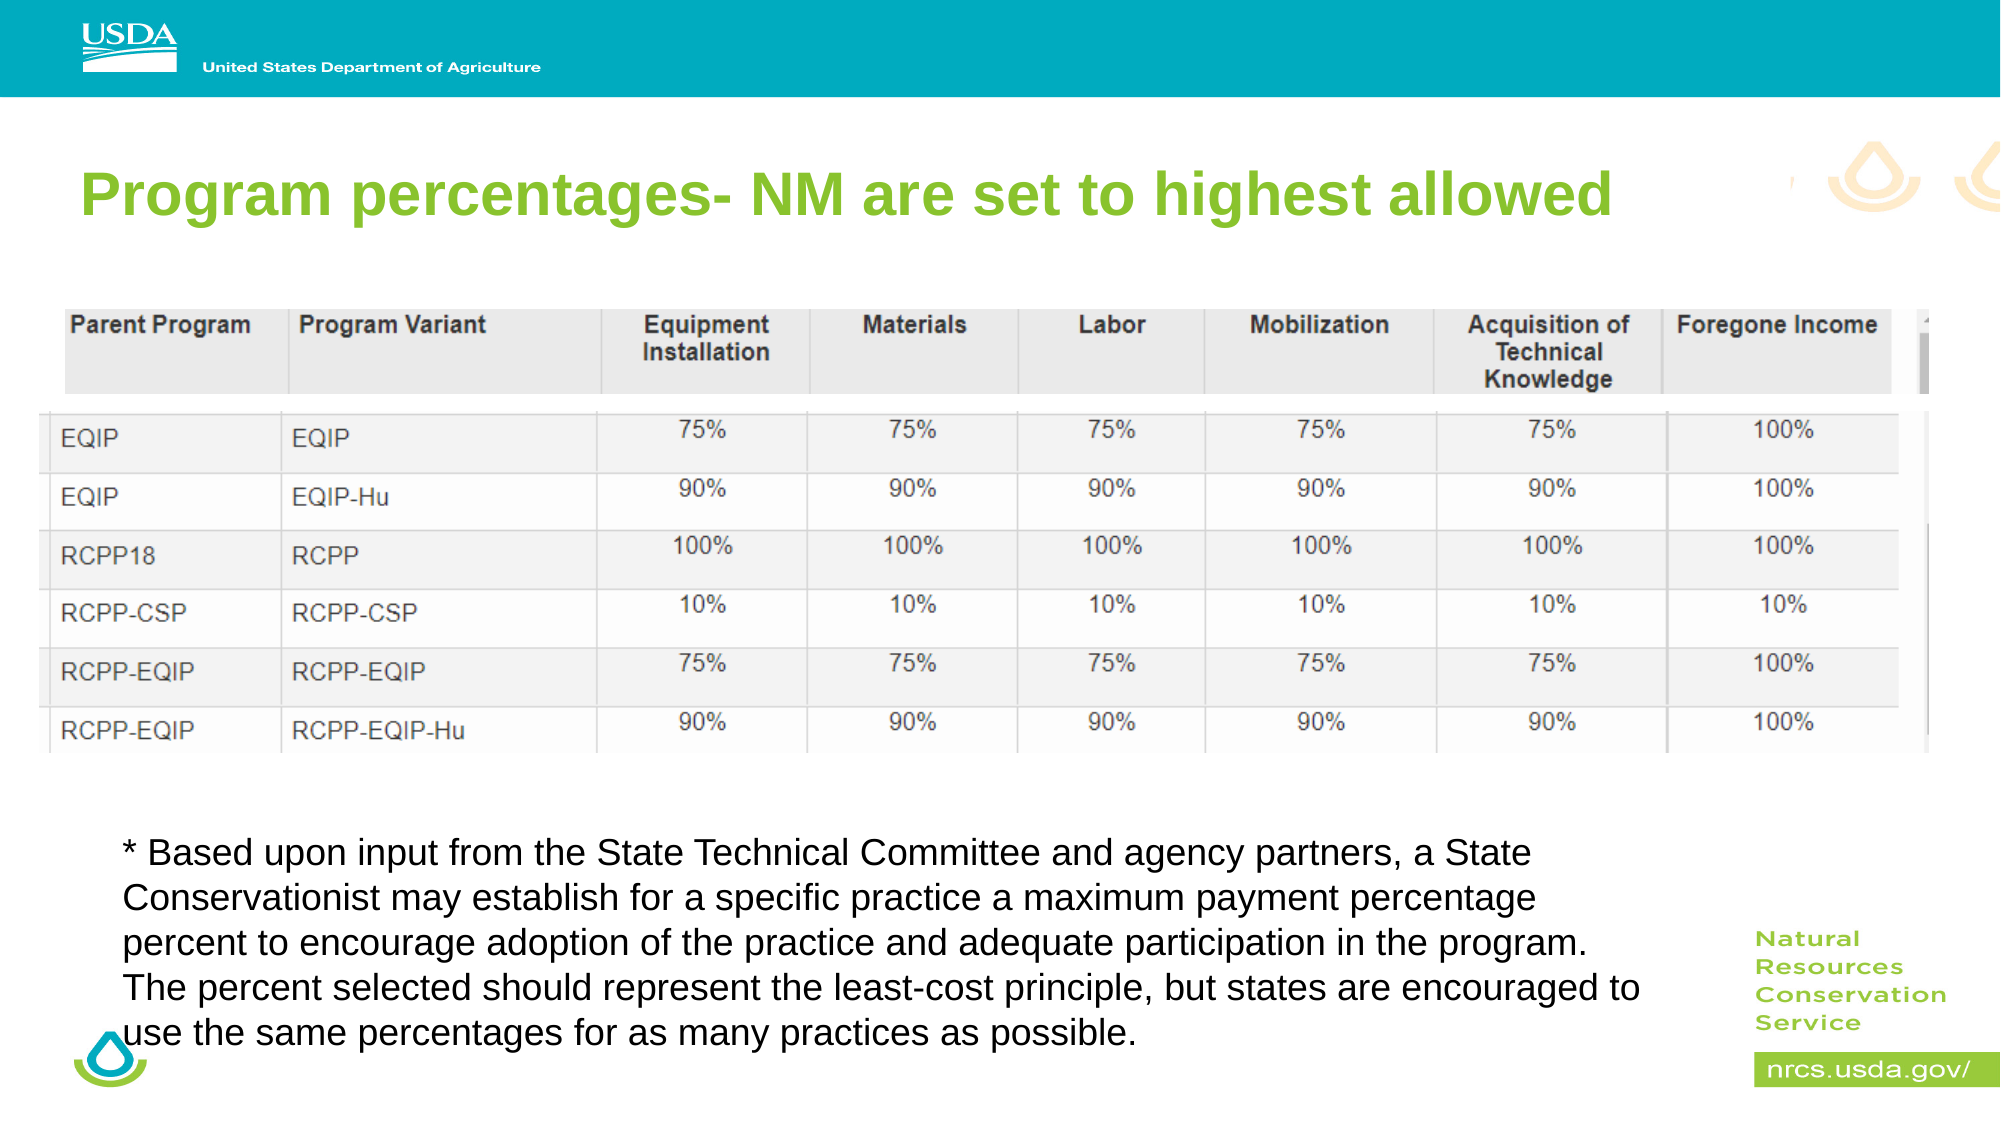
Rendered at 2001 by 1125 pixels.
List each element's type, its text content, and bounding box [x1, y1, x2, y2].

text_box * Based upon input from the State Technical Committee and agency partners, a State Conservationist may establish for a specific practice a maximum payment percentage percent to encourage adoption of the practice and adequate participation in the program. The percent selected should represent the least-cost principle, but states are encouraged to use the same percentages for as many practices as possible. [107, 820, 1665, 1060]
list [39, 410, 1930, 753]
picture [0, 0, 2001, 1125]
title Program percentages- NM are set to highest allowed [65, 122, 1791, 260]
